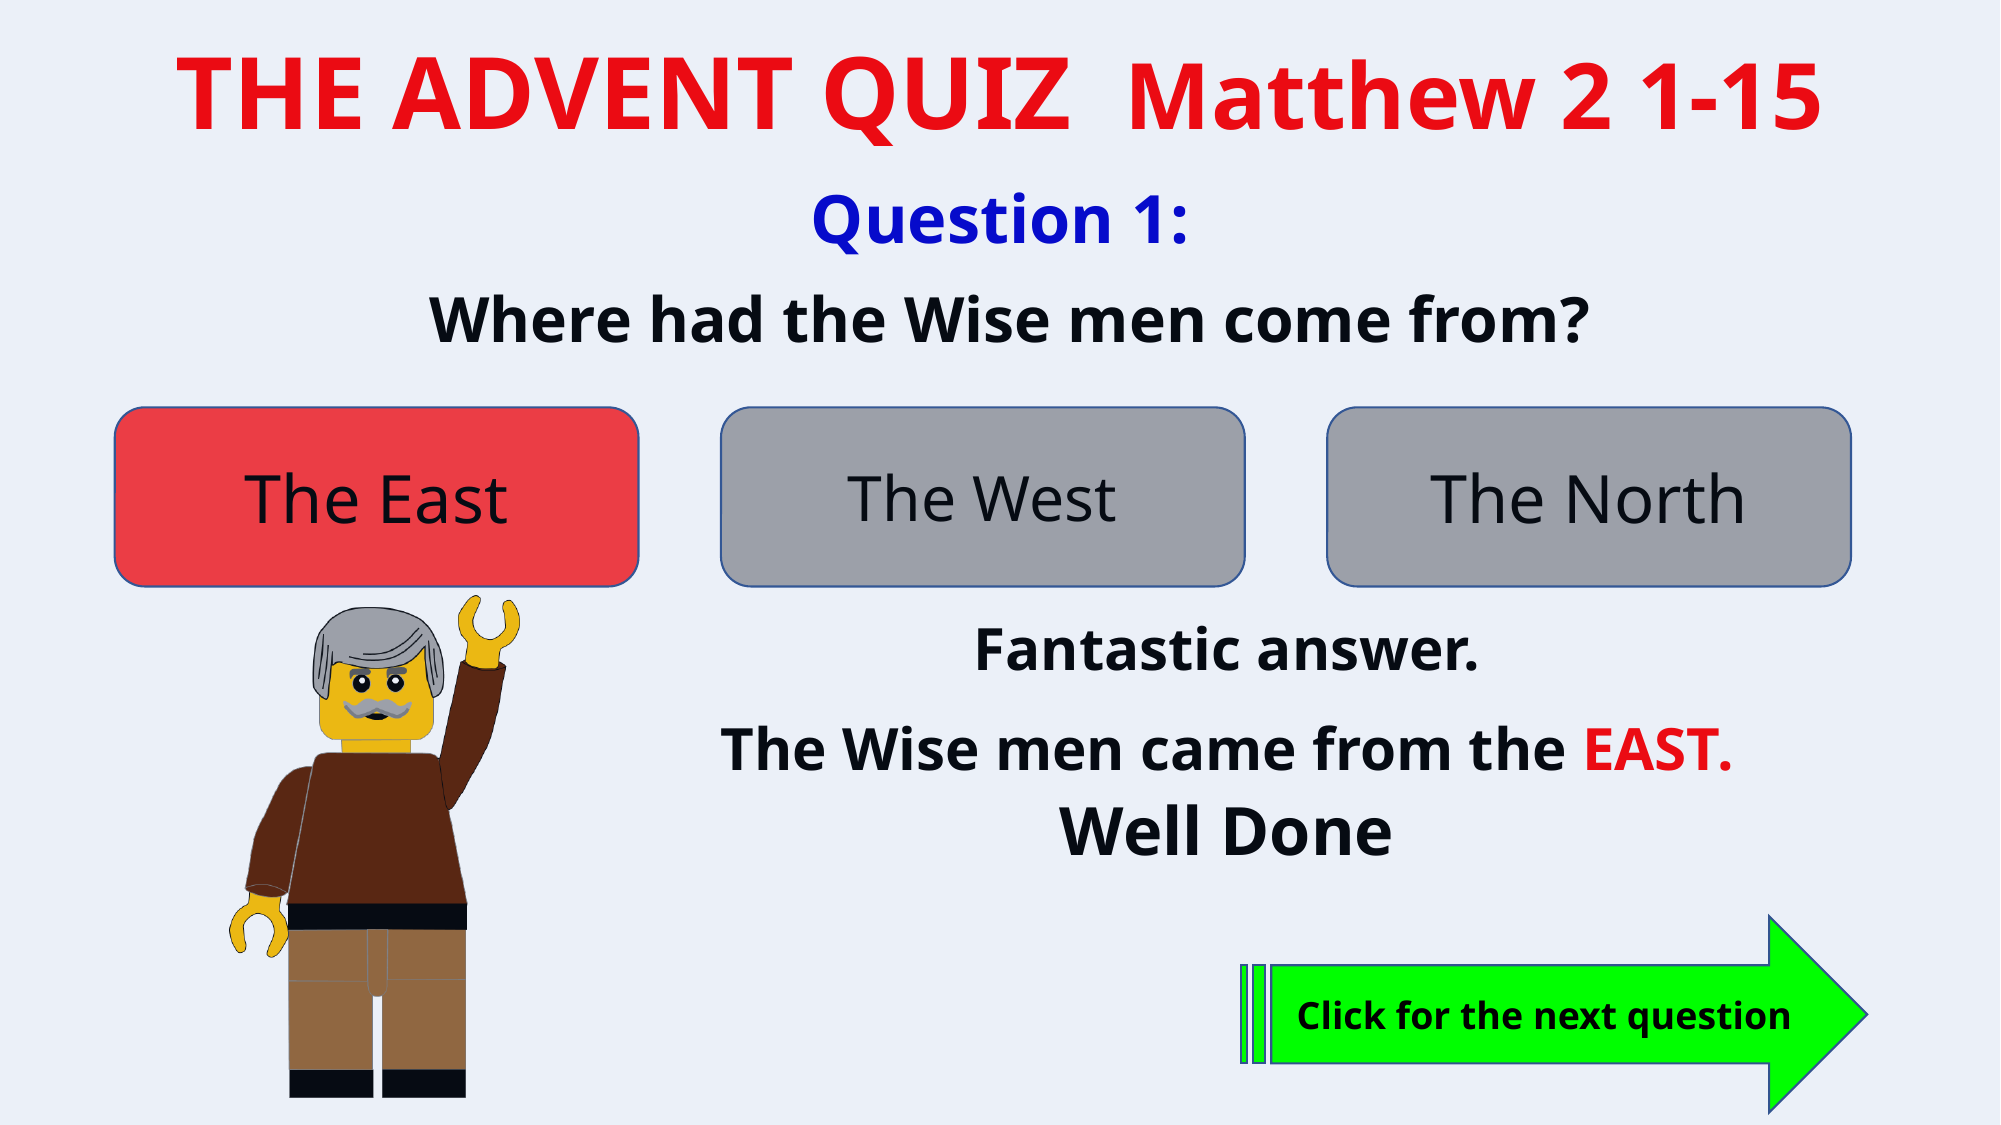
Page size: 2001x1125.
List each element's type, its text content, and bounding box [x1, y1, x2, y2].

text_box [0, 0, 2000, 1125]
text_box Click for the next question [1270, 913, 1869, 1116]
text_box Click for the next question [1240, 964, 1248, 1064]
picture [229, 595, 520, 1098]
text_box Click for the next question [1252, 964, 1266, 1064]
